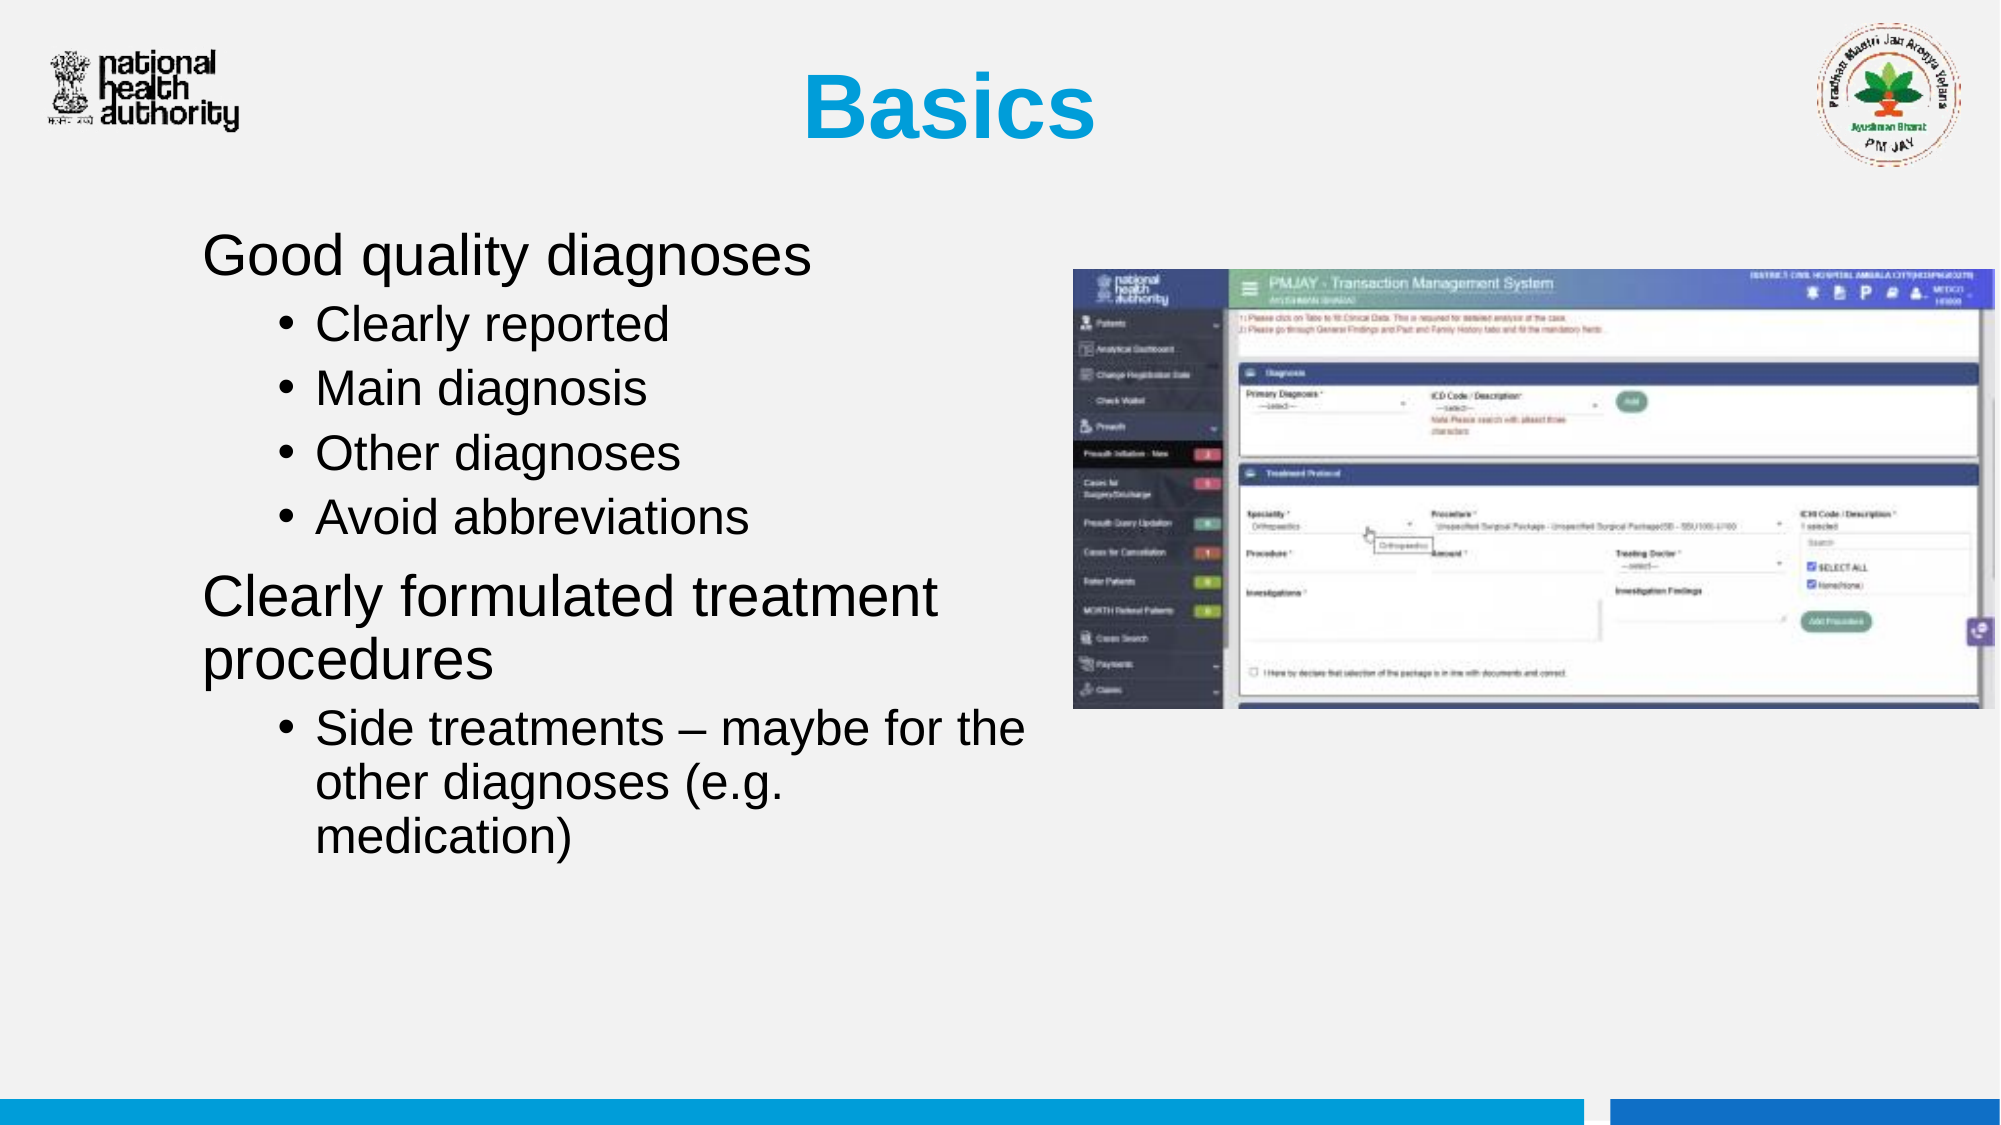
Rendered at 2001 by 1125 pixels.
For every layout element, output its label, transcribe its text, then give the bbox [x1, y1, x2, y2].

picture [38, 45, 87, 139]
picture [1073, 269, 1995, 709]
list Good quality diagnoses Clearly reported Main diagnosis Other diagnoses Avoid abbreviations Clearly formulated treatment procedures Side treatments – maybe for the other diagnoses (e.g. medication) [187, 217, 1048, 1062]
title Basics [87, 0, 1813, 218]
picture [1817, 23, 1961, 167]
